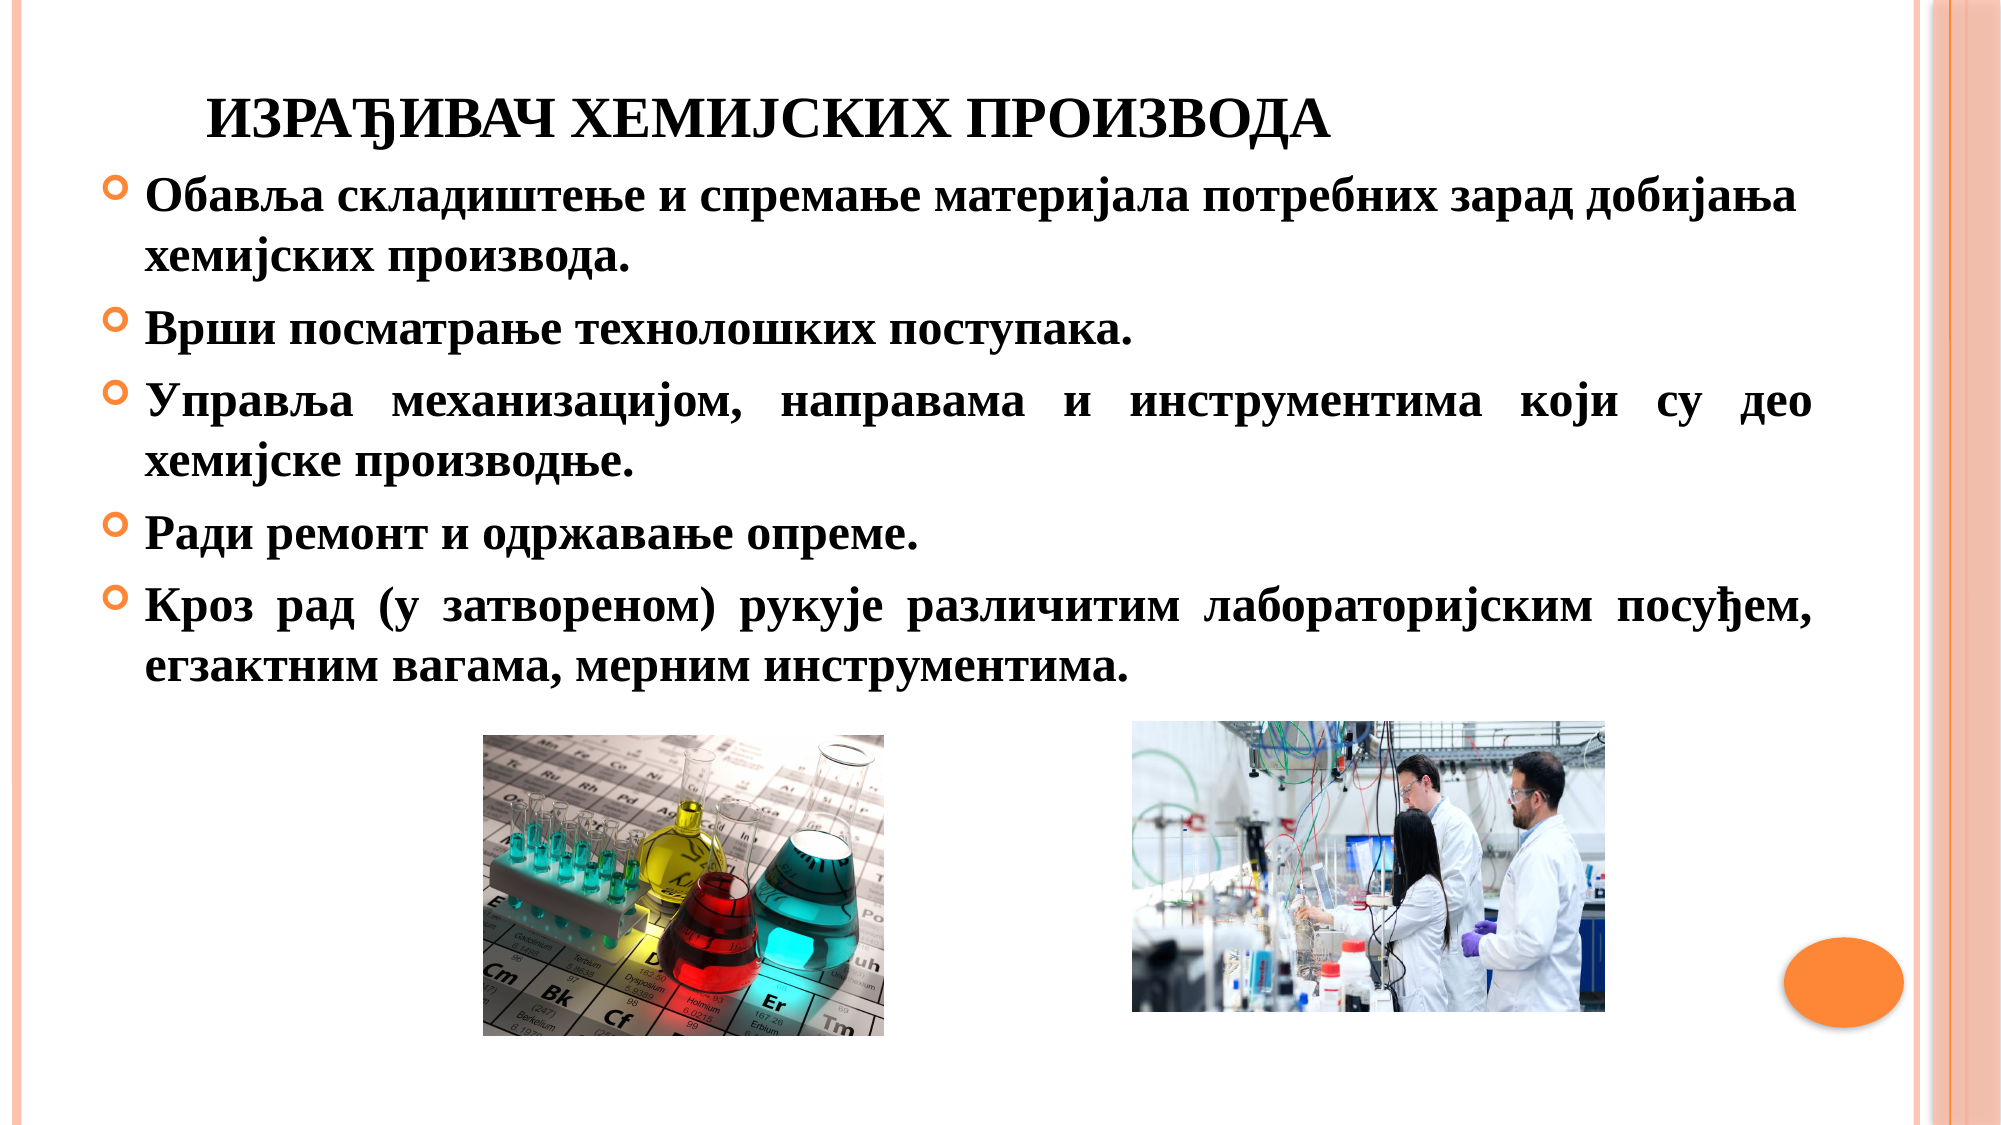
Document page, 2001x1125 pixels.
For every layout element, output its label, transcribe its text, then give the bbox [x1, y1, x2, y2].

list ИЗРАЂИВАЧ ХЕМИЈСКИХ ПРОИЗВОДА Обавља складиштење и спремање материјала потребних зарад добијања хемијских производа. Врши посматрање технолошких поступака. Управља механизацијом, направама и инструментима који су део хемијске производње. Ради ремонт и одржавање опреме. Кроз рад (у затвореном) рукује различитим лабораторијским посуђем, егзактним вагама, мерним инструментима. [84, 71, 1829, 1084]
picture [1131, 720, 1605, 1012]
text_box [160, 111, 1811, 1037]
picture [482, 734, 884, 1036]
